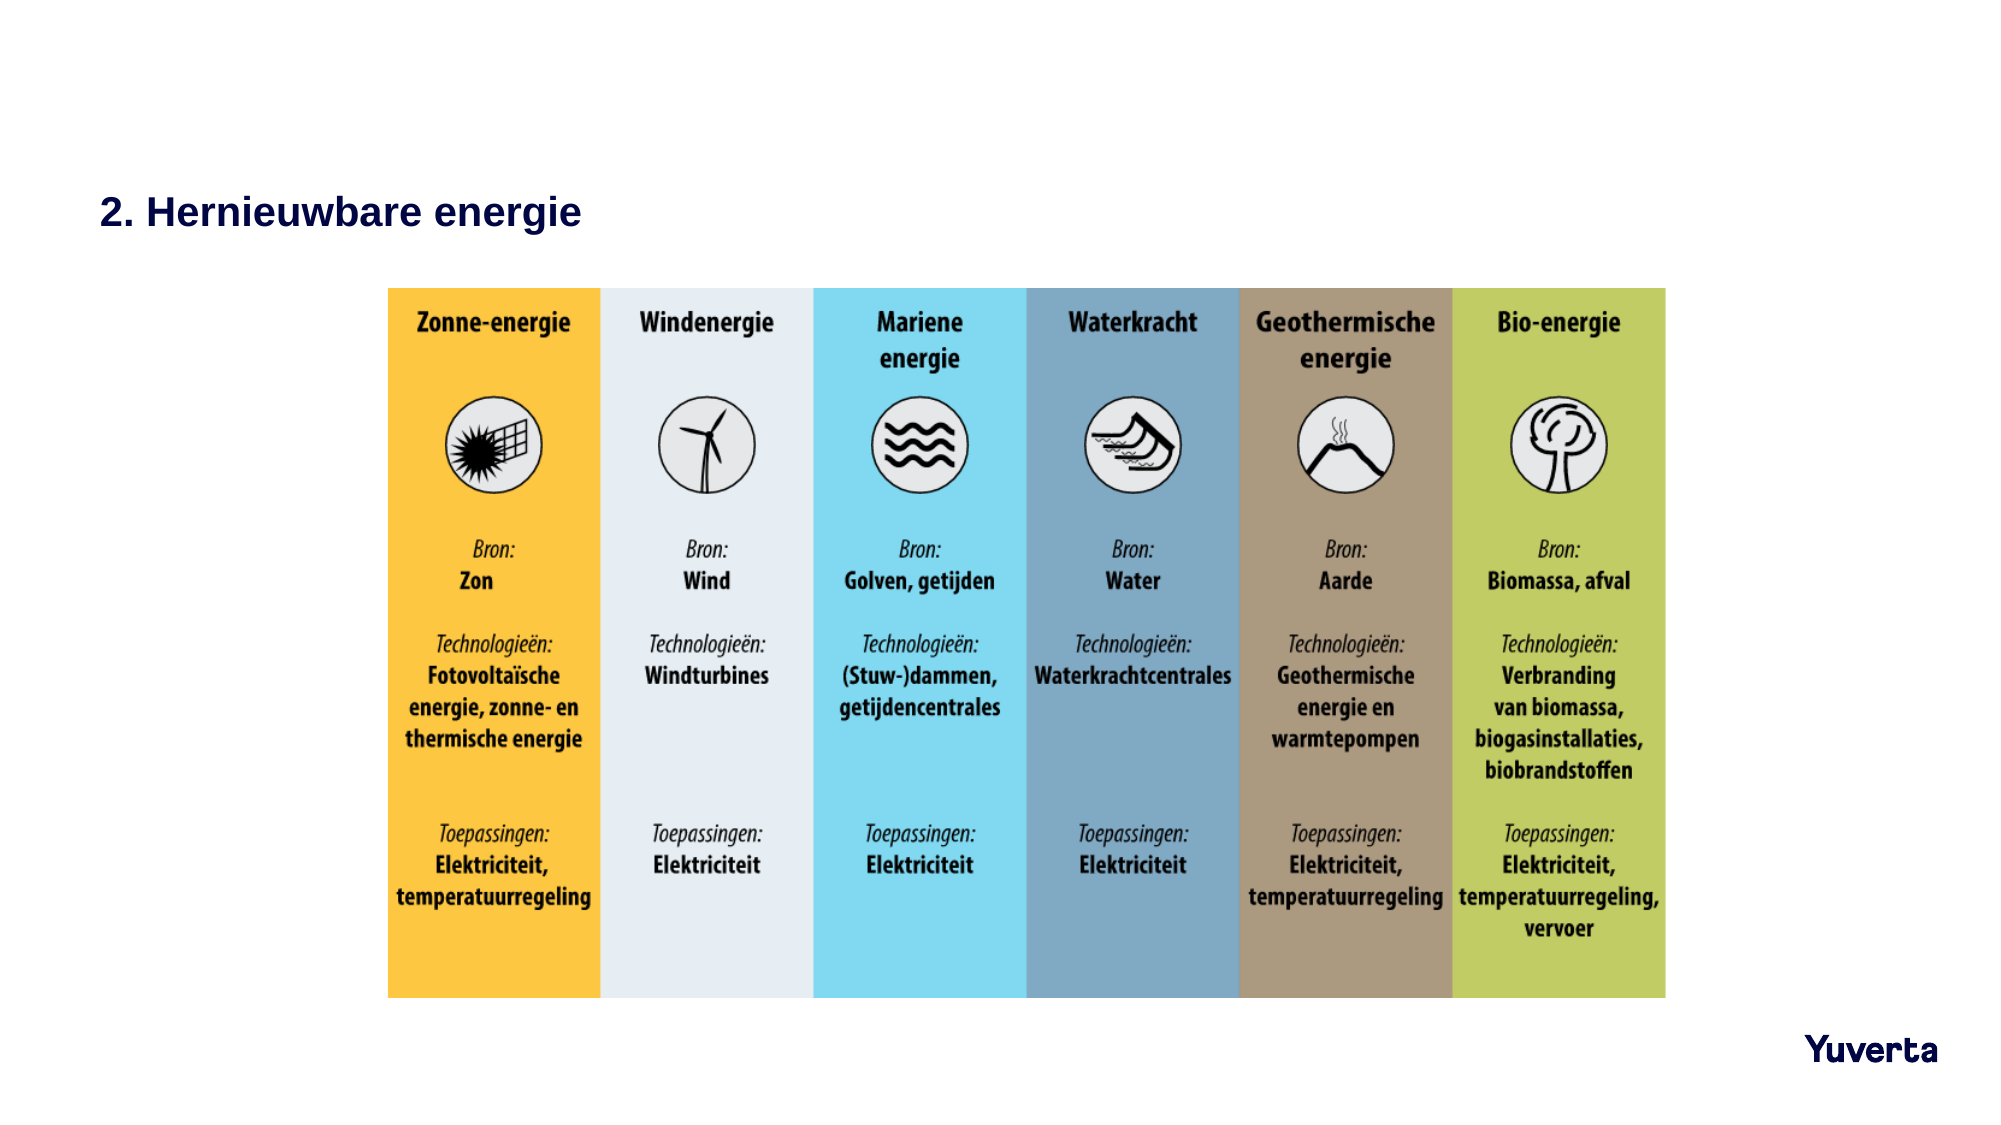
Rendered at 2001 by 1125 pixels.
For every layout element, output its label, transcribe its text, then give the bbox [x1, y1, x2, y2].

title 2. Hernieuwbare energie [99, 44, 758, 236]
picture [387, 288, 1671, 998]
